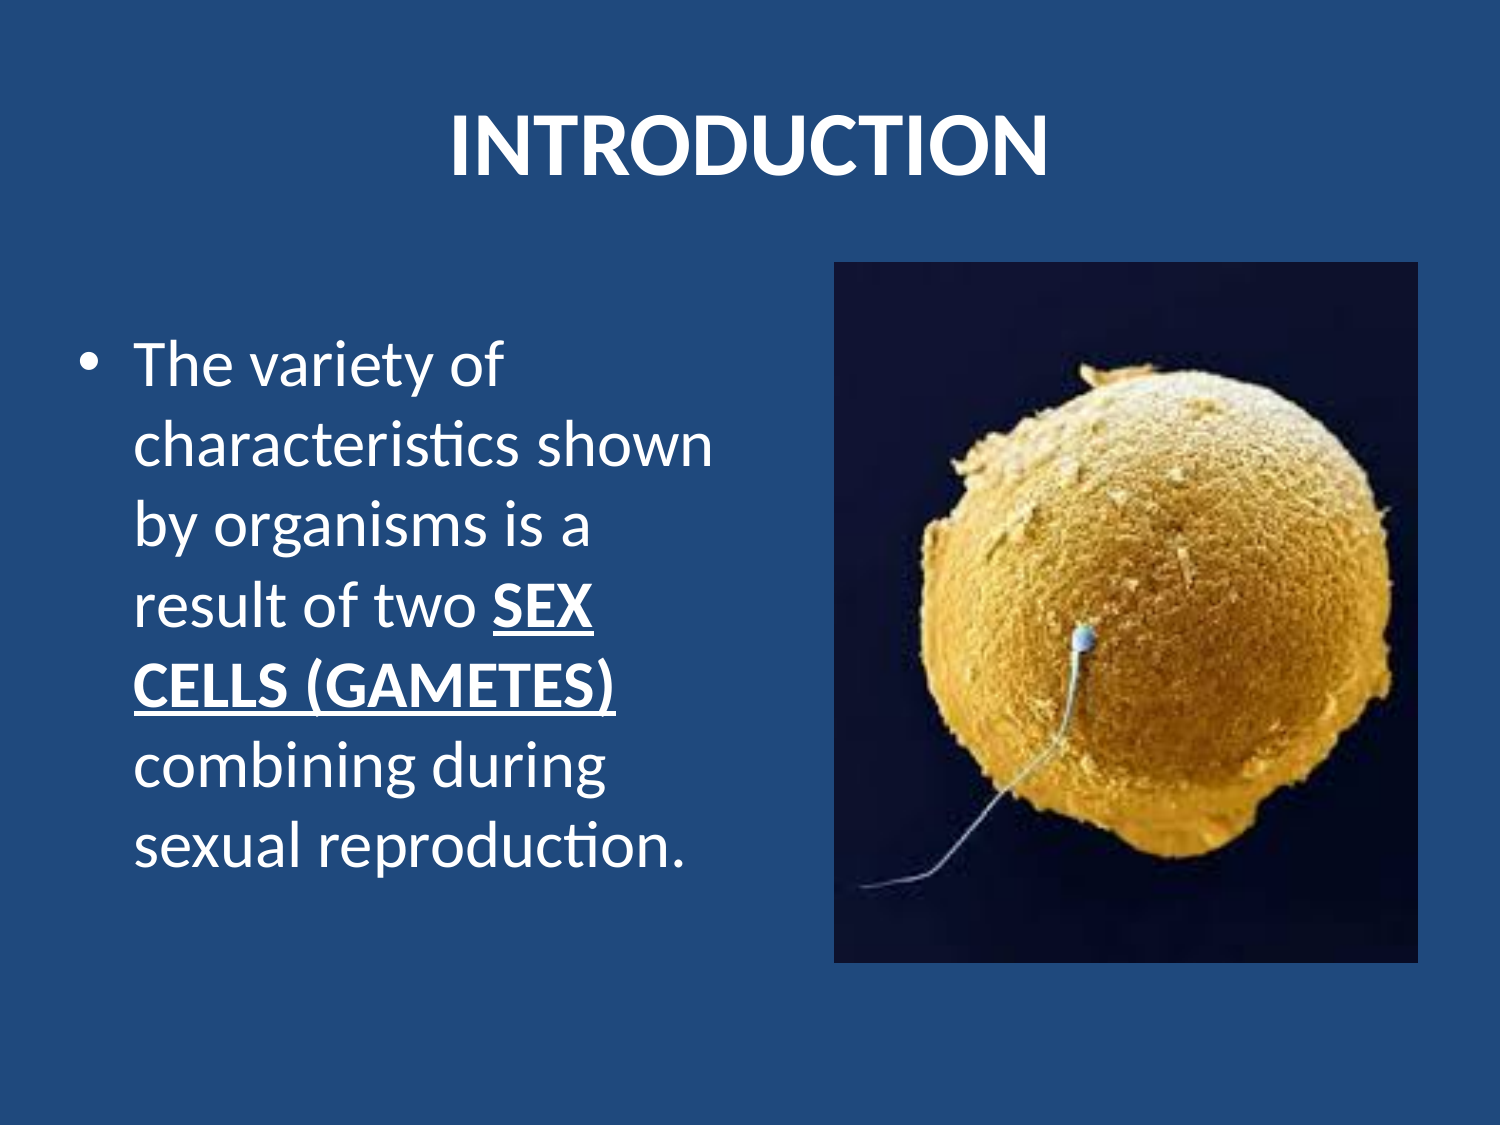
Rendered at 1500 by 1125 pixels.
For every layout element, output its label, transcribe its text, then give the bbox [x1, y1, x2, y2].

title INTRODUCTION [75, 45, 1425, 233]
list The variety of characteristics shown by organisms is a result of two SEX CELLS (GAMETES) combining during sexual reproduction. [62, 312, 750, 1055]
picture [833, 262, 1418, 963]
